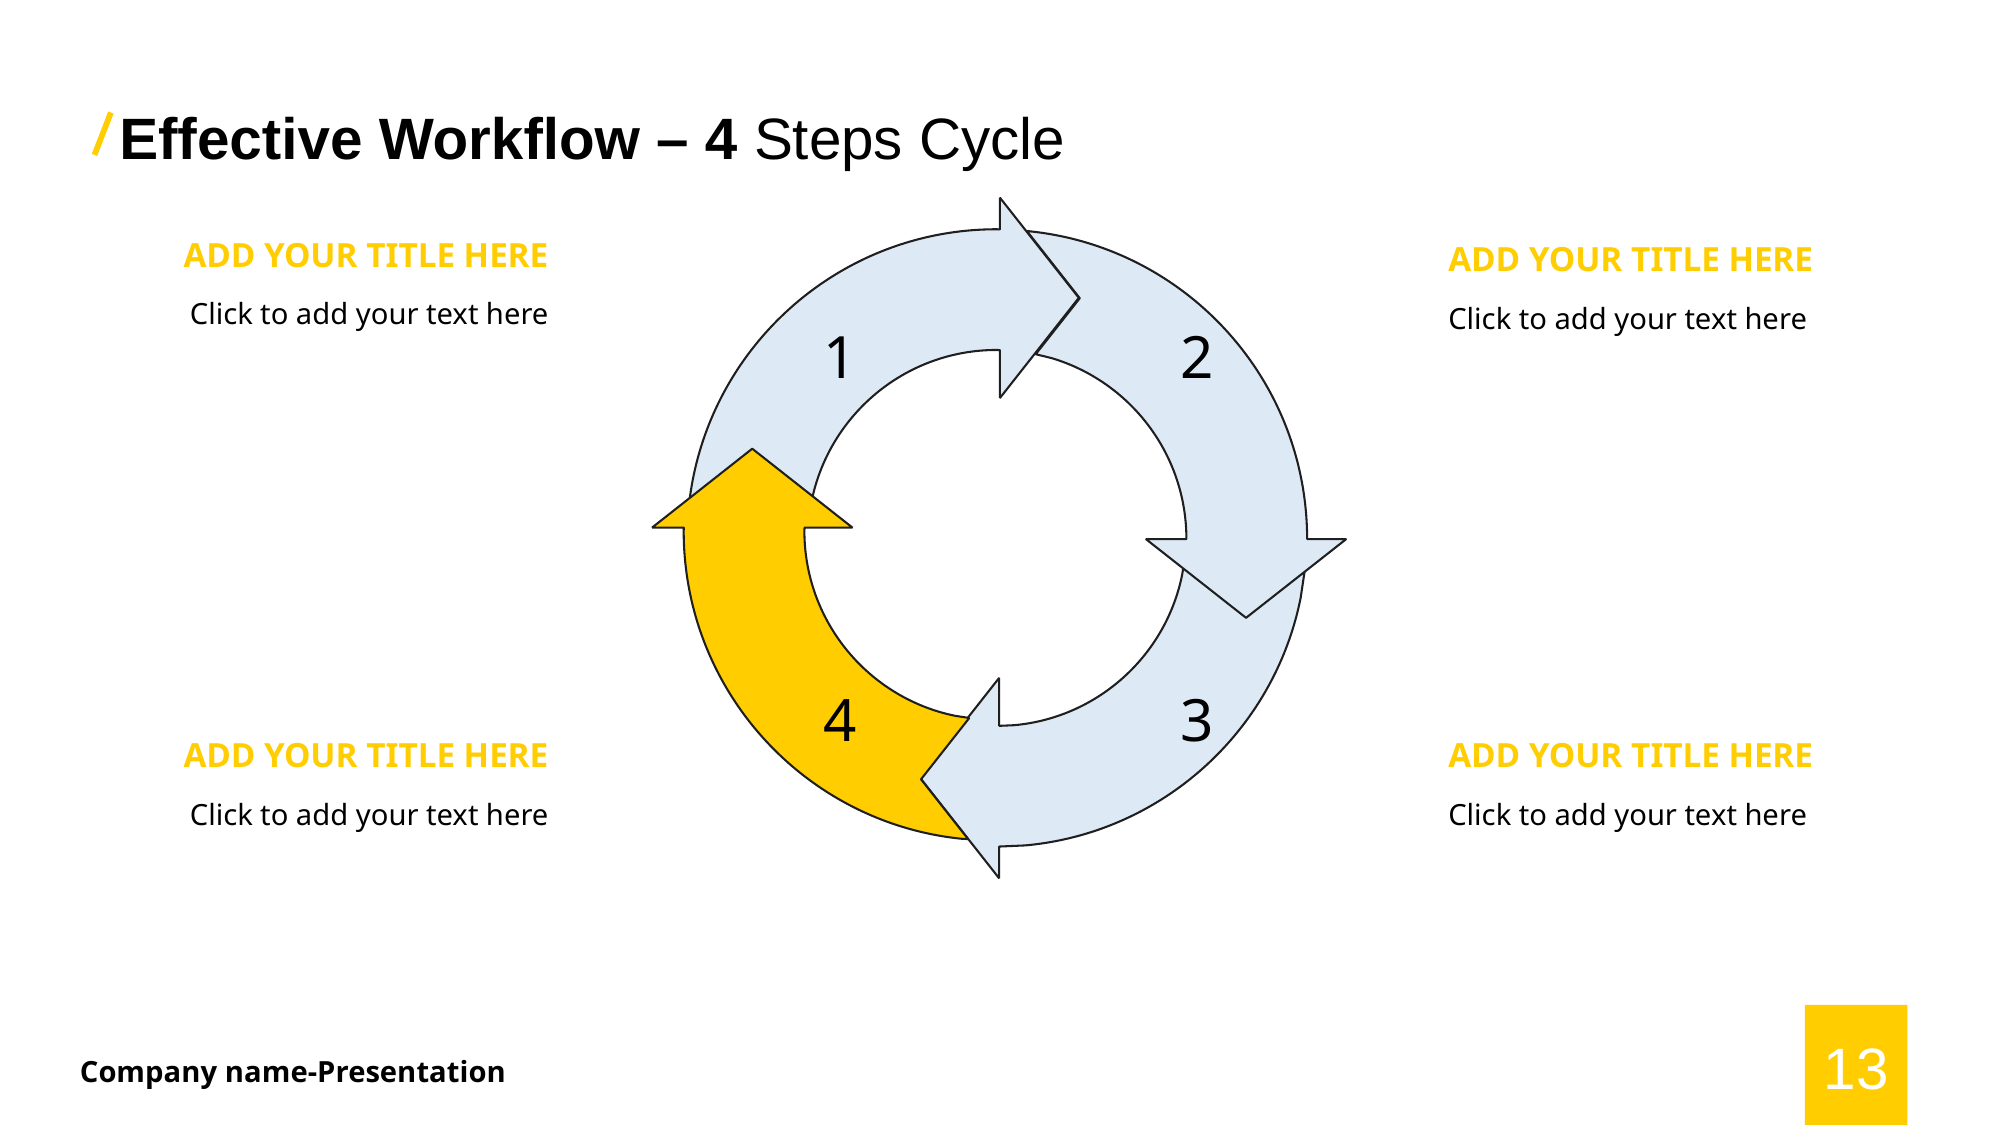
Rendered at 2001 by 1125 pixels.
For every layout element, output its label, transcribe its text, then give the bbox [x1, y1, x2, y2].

text_box Click to add your text here [94, 281, 564, 339]
text_box 13 [1804, 1004, 1908, 1125]
text_box 3 [1166, 675, 1208, 761]
text_box [689, 197, 1079, 497]
text_box ADD YOUR TITLE HERE [142, 226, 564, 281]
text_box Company name-Presentation [65, 1046, 532, 1096]
text_box [652, 448, 970, 840]
text_box Click to add your text here [1433, 285, 1903, 343]
text_box ADD YOUR TITLE HERE [1433, 231, 1855, 285]
text_box 4 [809, 675, 851, 761]
text_box ADD YOUR TITLE HERE [1433, 726, 1855, 781]
text_box Click to add your text here [1433, 781, 1903, 839]
text_box 1 [808, 313, 850, 398]
text_box ADD YOUR TITLE HERE [142, 726, 564, 781]
text_box [922, 569, 1305, 879]
text_box Click to add your text here [94, 781, 564, 839]
text_box Effective Workflow – 4 Steps Cycle [104, 93, 1129, 179]
text_box 2 [1166, 313, 1208, 398]
text_box [1027, 231, 1347, 618]
